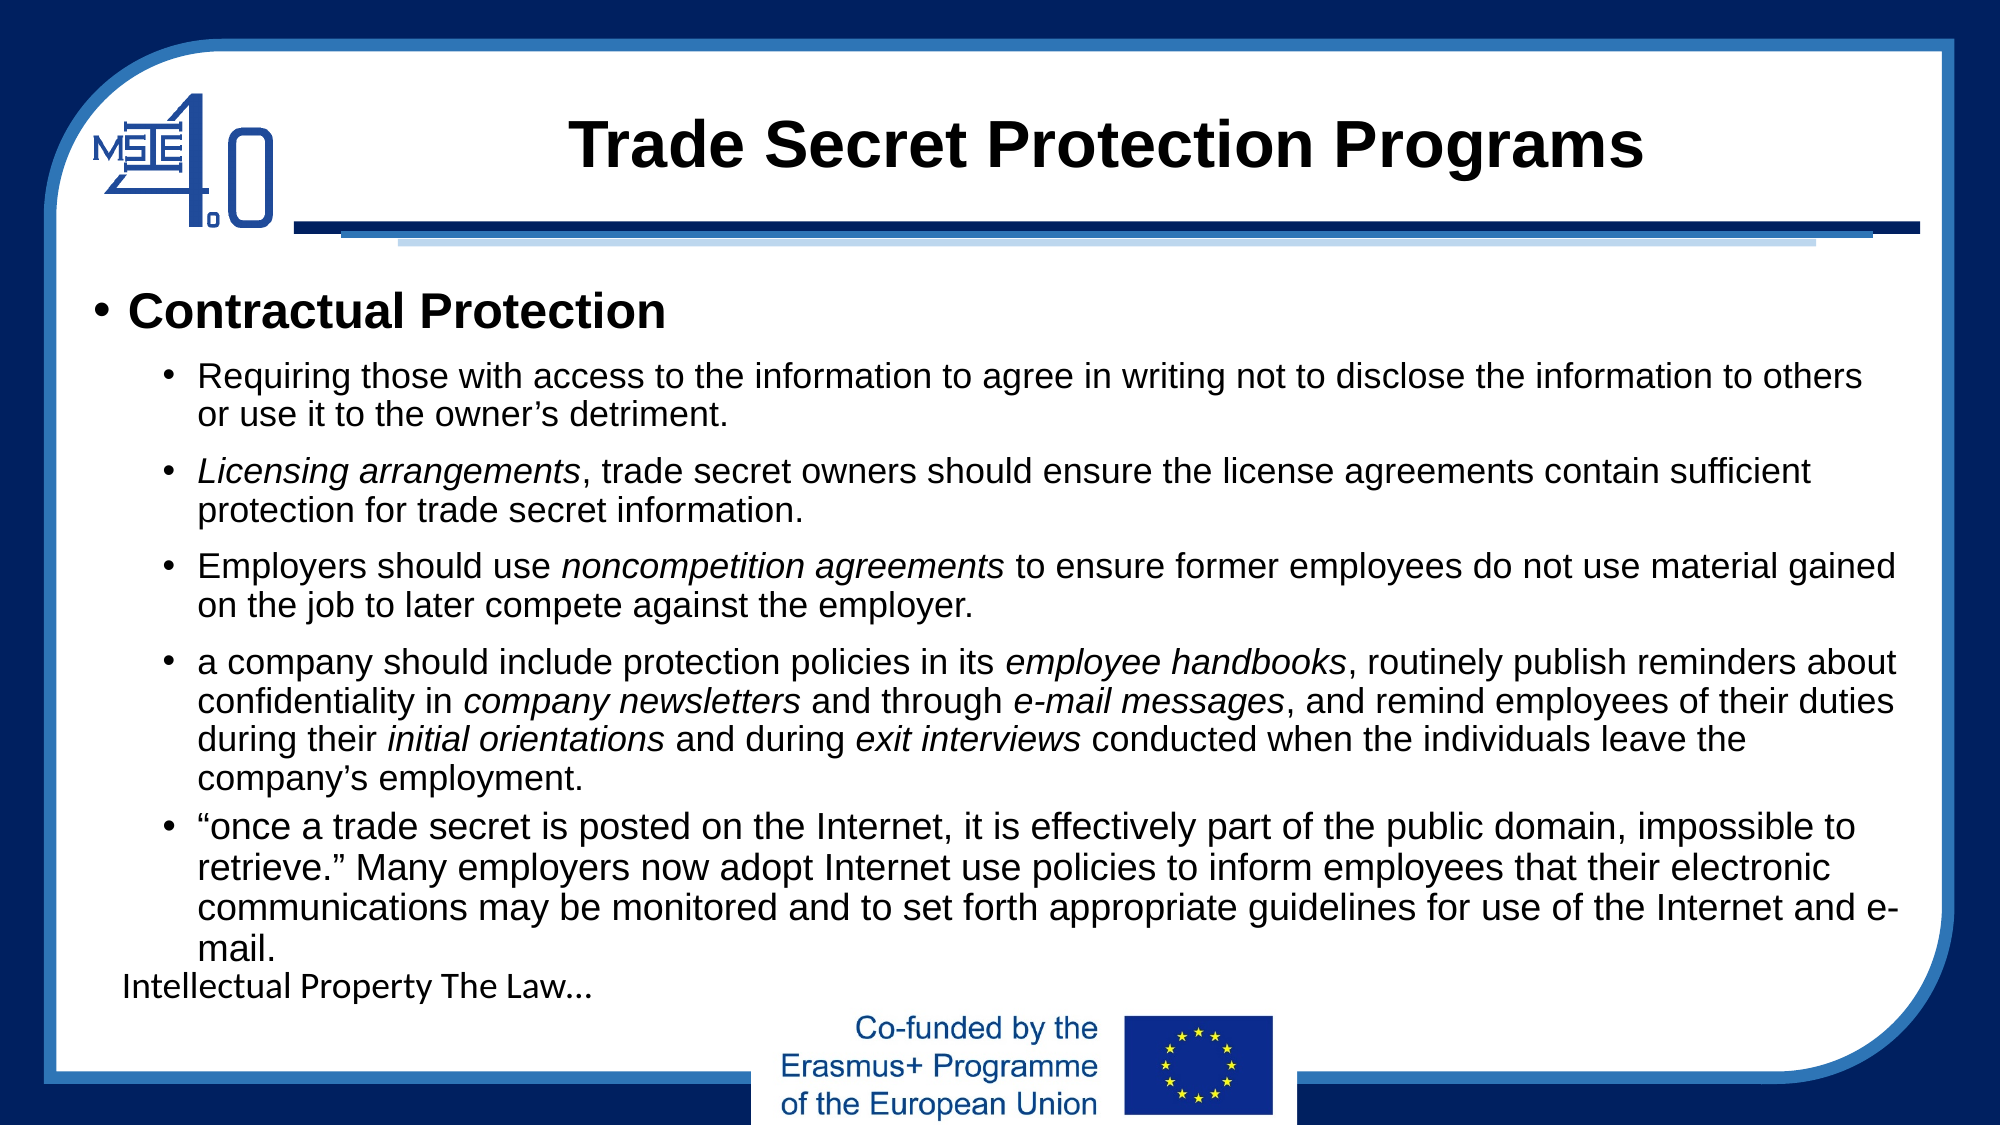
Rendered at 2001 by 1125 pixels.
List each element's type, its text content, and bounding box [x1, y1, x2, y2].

text_box Intellectual Property The Law… [107, 953, 1921, 1014]
picture [751, 1014, 1298, 1125]
list Contractual Protection Requiring those with access to the information to agree in writing not to disclose the information to others or use it to the owner’s detriment. Licensing arrangements, trade secret owners should ensure the license agreements contain sufficient protection for trade secret information. Employers should use noncompetition agreements to ensure former employees do not use material gained on the job to later compete against the employer. a company should include protection policies in its employee handbooks, routinely publish reminders about confidentiality in company newsletters and through e-mail messages, and remind employees of their duties during their initial orientations and during exit interviews conducted when the individuals leave the company’s employment. “once a trade secret is posted on the Internet, it is effectively part of the public domain, impossible to retrieve.” Many employers now adopt Internet use policies to inform employees that their electronic communications may be monitored and to set forth appropriate guidelines for use of the Internet and e-mail. [78, 277, 1921, 984]
title Trade Secret Protection Programs [294, 73, 1921, 220]
